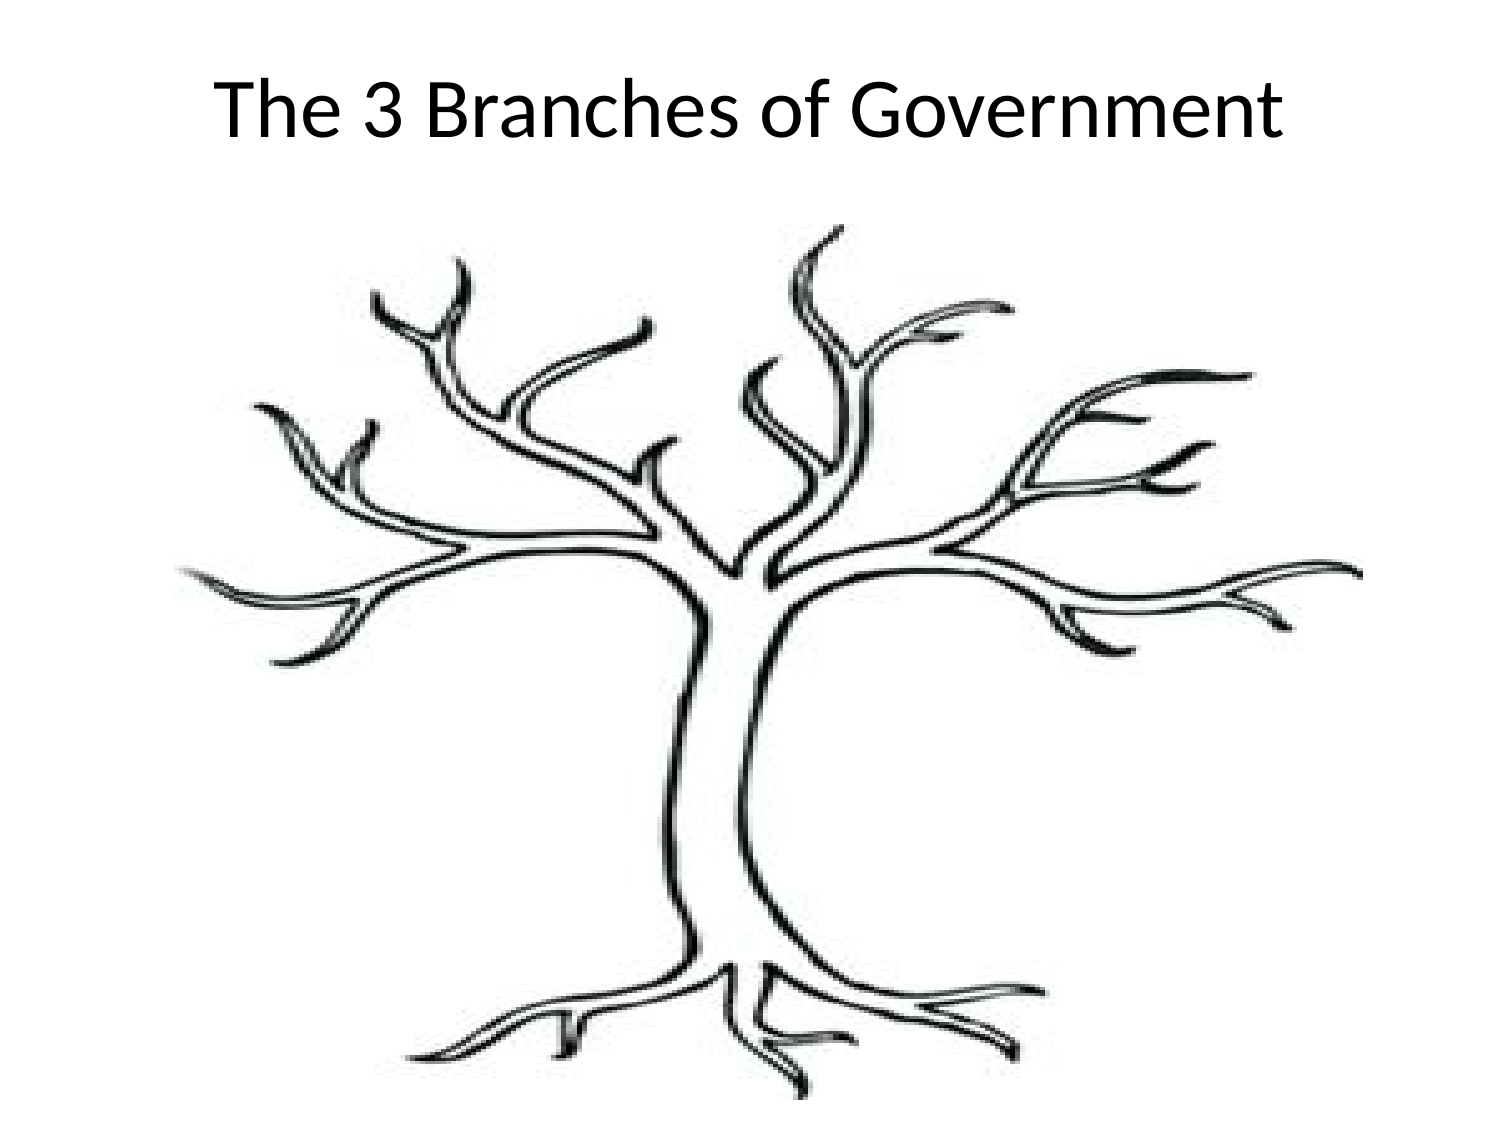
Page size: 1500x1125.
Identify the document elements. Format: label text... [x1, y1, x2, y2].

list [174, 224, 1363, 1101]
title The 3 Branches of Government [75, 45, 1425, 163]
